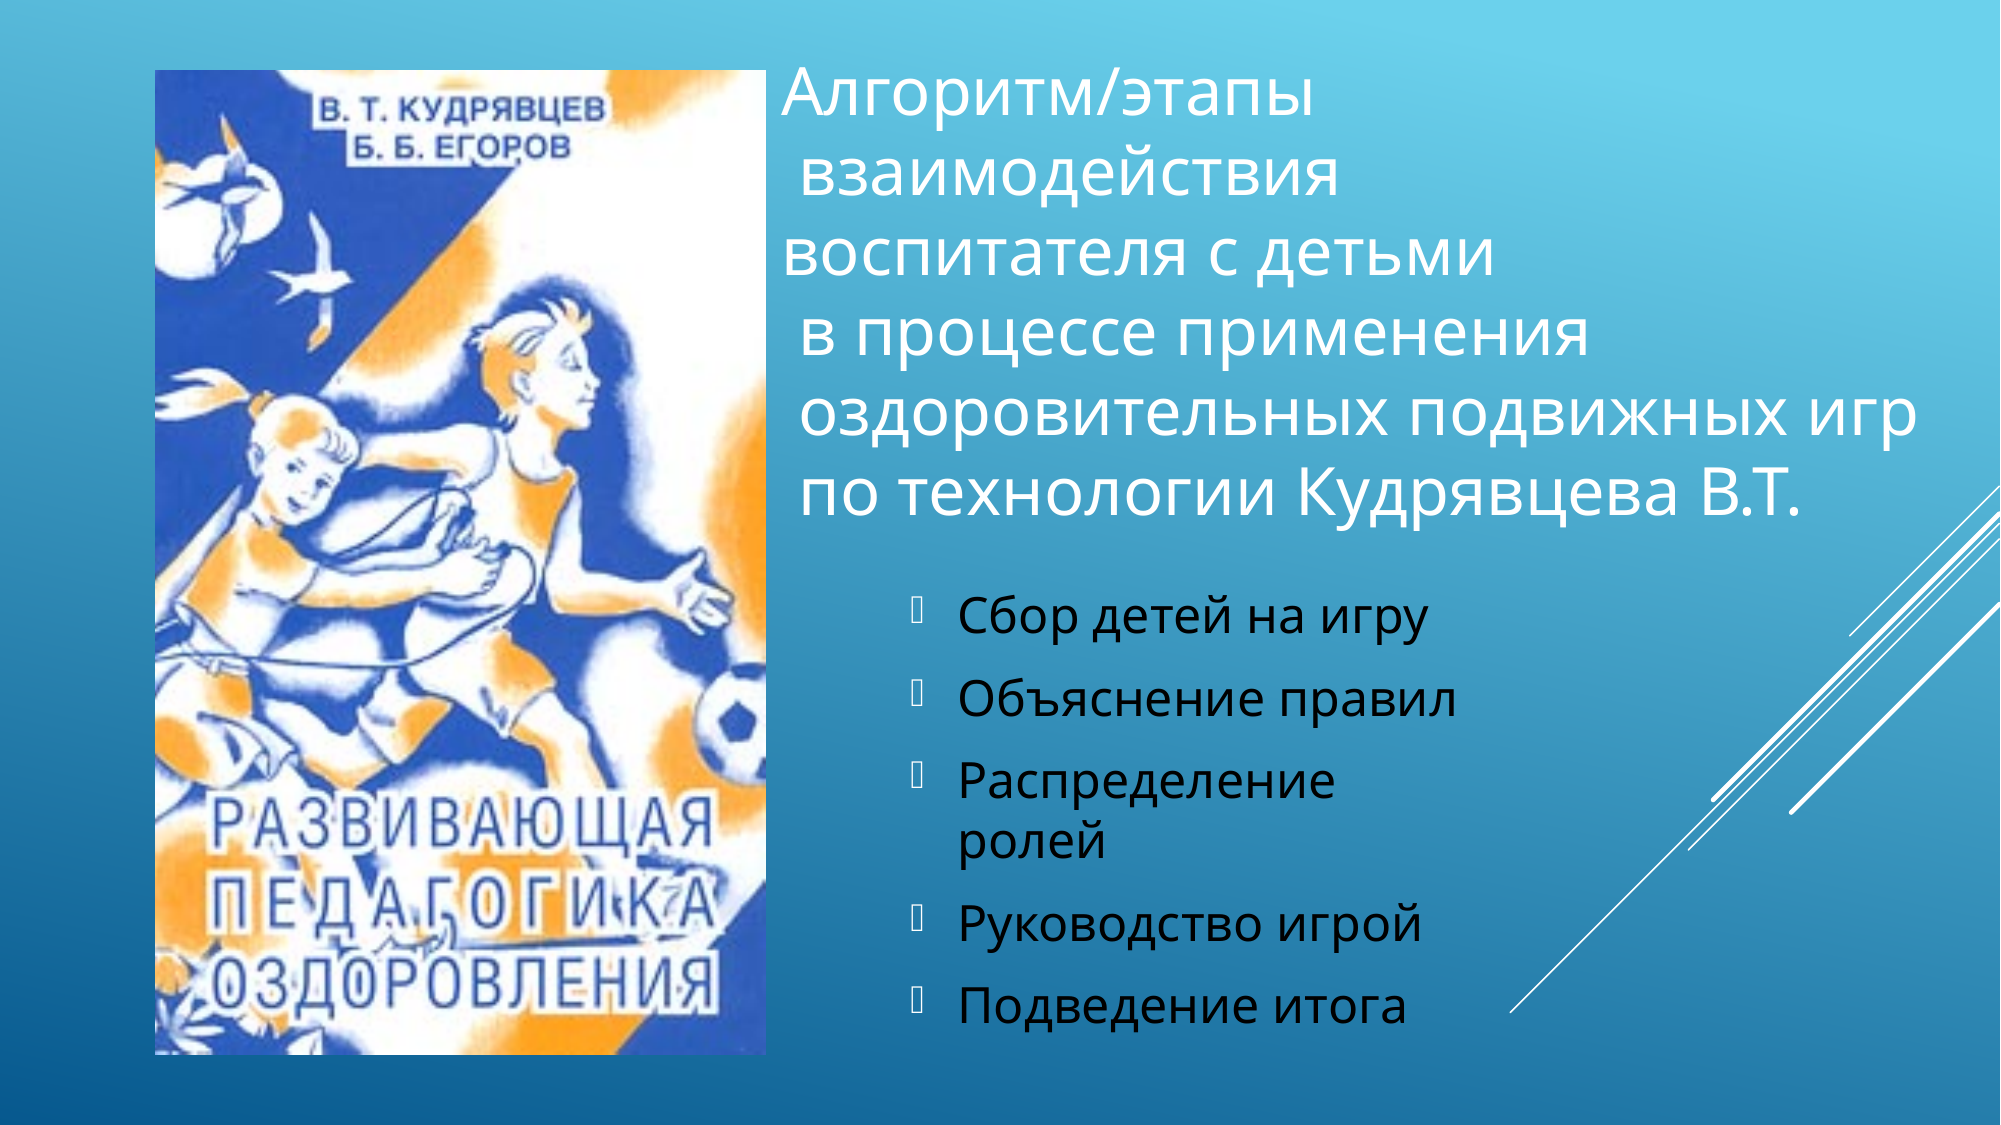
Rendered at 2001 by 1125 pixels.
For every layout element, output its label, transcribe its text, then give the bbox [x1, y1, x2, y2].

text_box Сбор детей на игру Объяснение правил Распределение ролей Руководство игрой Подведение итога [895, 576, 1489, 1042]
text_box Алгоритм/этапы взаимодействия воспитателя с детьми в процессе применения оздоровительных подвижных игр по технологии Кудрявцева В.Т. [766, 41, 1936, 537]
picture [154, 70, 767, 1055]
